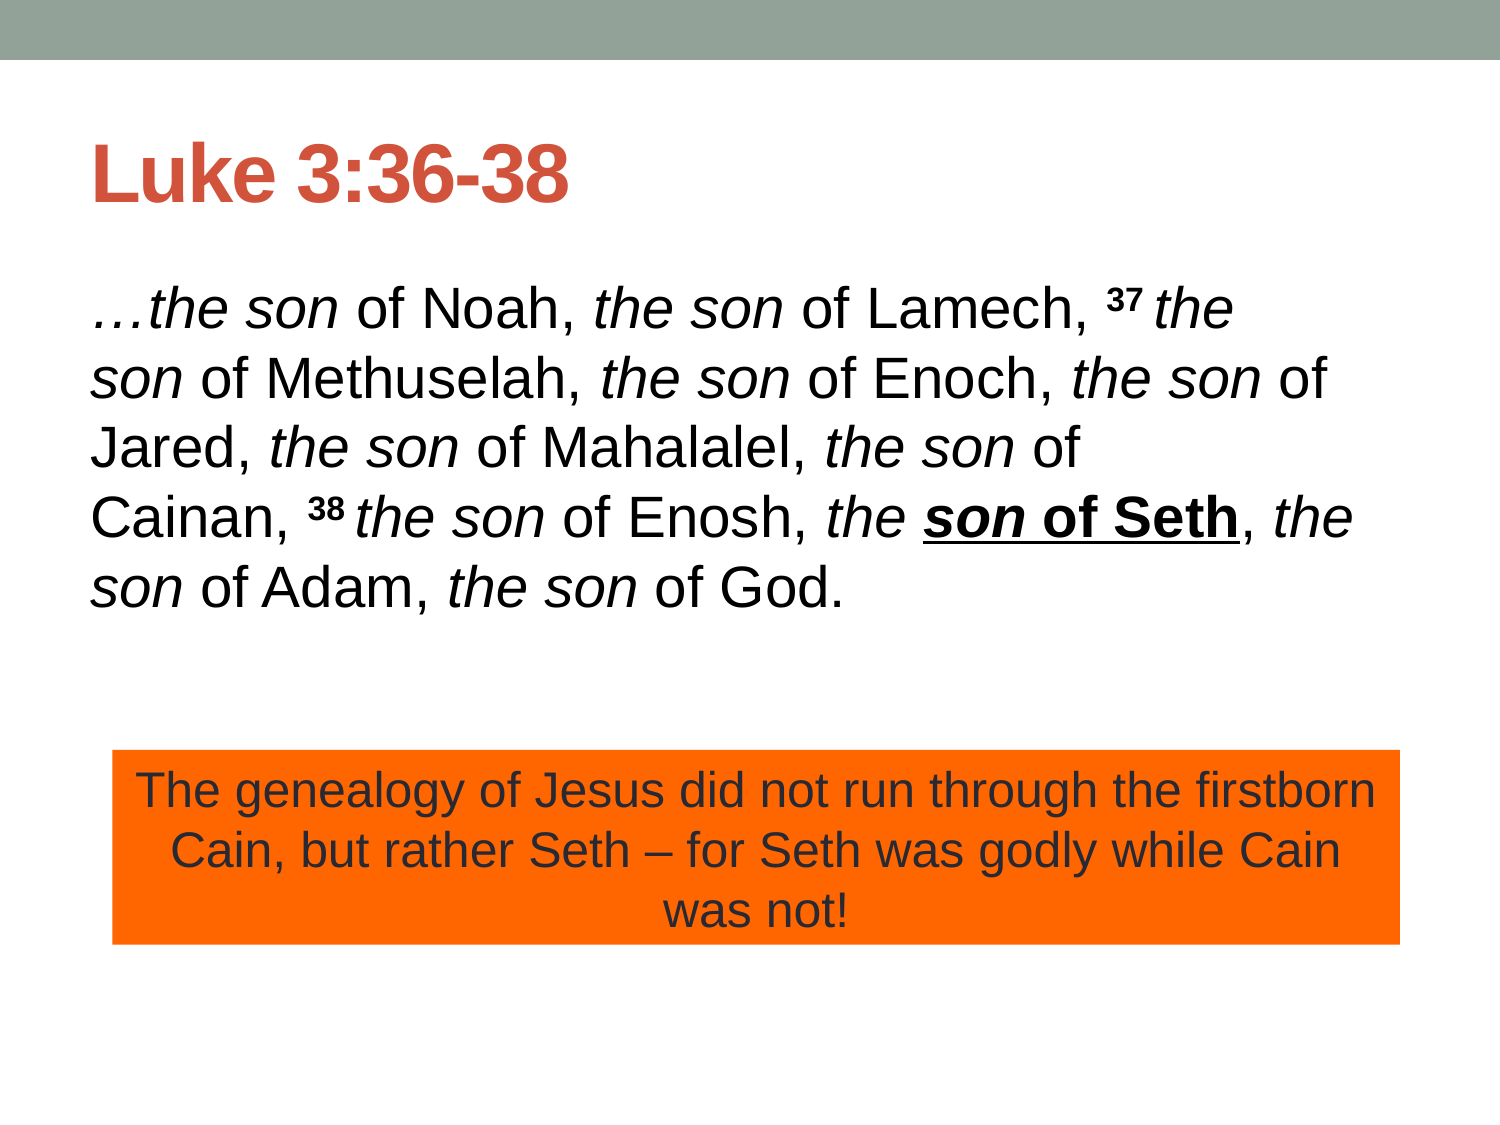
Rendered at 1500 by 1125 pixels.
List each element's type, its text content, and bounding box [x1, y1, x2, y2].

title Luke 3:36-38 [75, 87, 1425, 250]
list …the son of Noah, the son of Lamech, 37 the son of Methuselah, the son of Enoch, the son of Jared, the son of Mahalalel, the son of Cainan, 38 the son of Enosh, the son of Seth, the son of Adam, the son of God. [75, 262, 1425, 688]
text_box The genealogy of Jesus did not run through the firstborn Cain, but rather Seth – for Seth was godly while Cain was not! [112, 749, 1400, 945]
